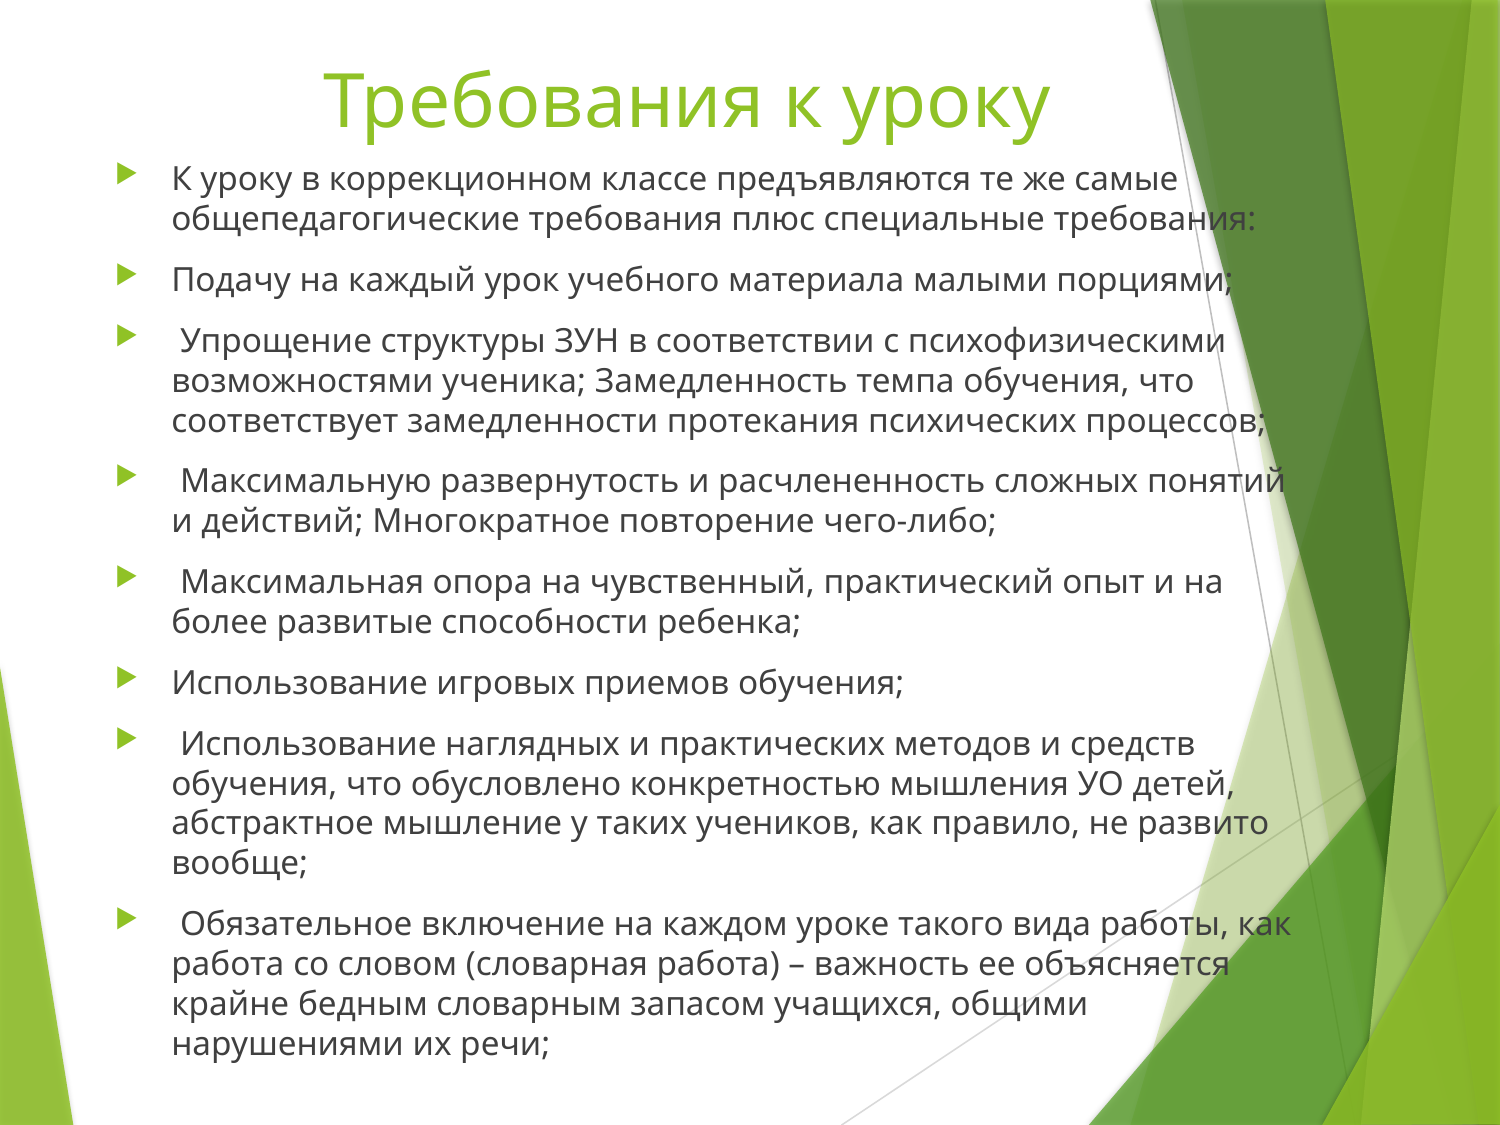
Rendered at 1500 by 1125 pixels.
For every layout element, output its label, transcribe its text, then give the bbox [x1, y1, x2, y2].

title Требования к уроку [75, 45, 1425, 188]
list К уроку в коррекционном классе предъявляются те же самые общепедагогические требования плюс специальные требования: Подачу на каждый урок учебного материала малыми порциями; Упрощение структуры ЗУН в соответствии с психофизическими возможностями ученика; Замедленность темпа обучения, что соответствует замедленности протекания психических процессов; Максимальную развернутость и расчлененность сложных понятий и действий; Многократное повторение чего-либо; Максимальная опора на чувственный, практический опыт и на более развитые способности ребенка; Использование игровых приемов обучения; Использование наглядных и практических методов и средств обучения, что обусловлено конкретностью мышления УО детей, абстрактное мышление у таких учеников, как правило, не развито вообще; Обязательное включение на каждом уроке такого вида работы, как работа со словом (словарная работа) – важность ее объясняется крайне бедным словарным запасом учащихся, общими нарушениями их речи; [99, 149, 1313, 963]
